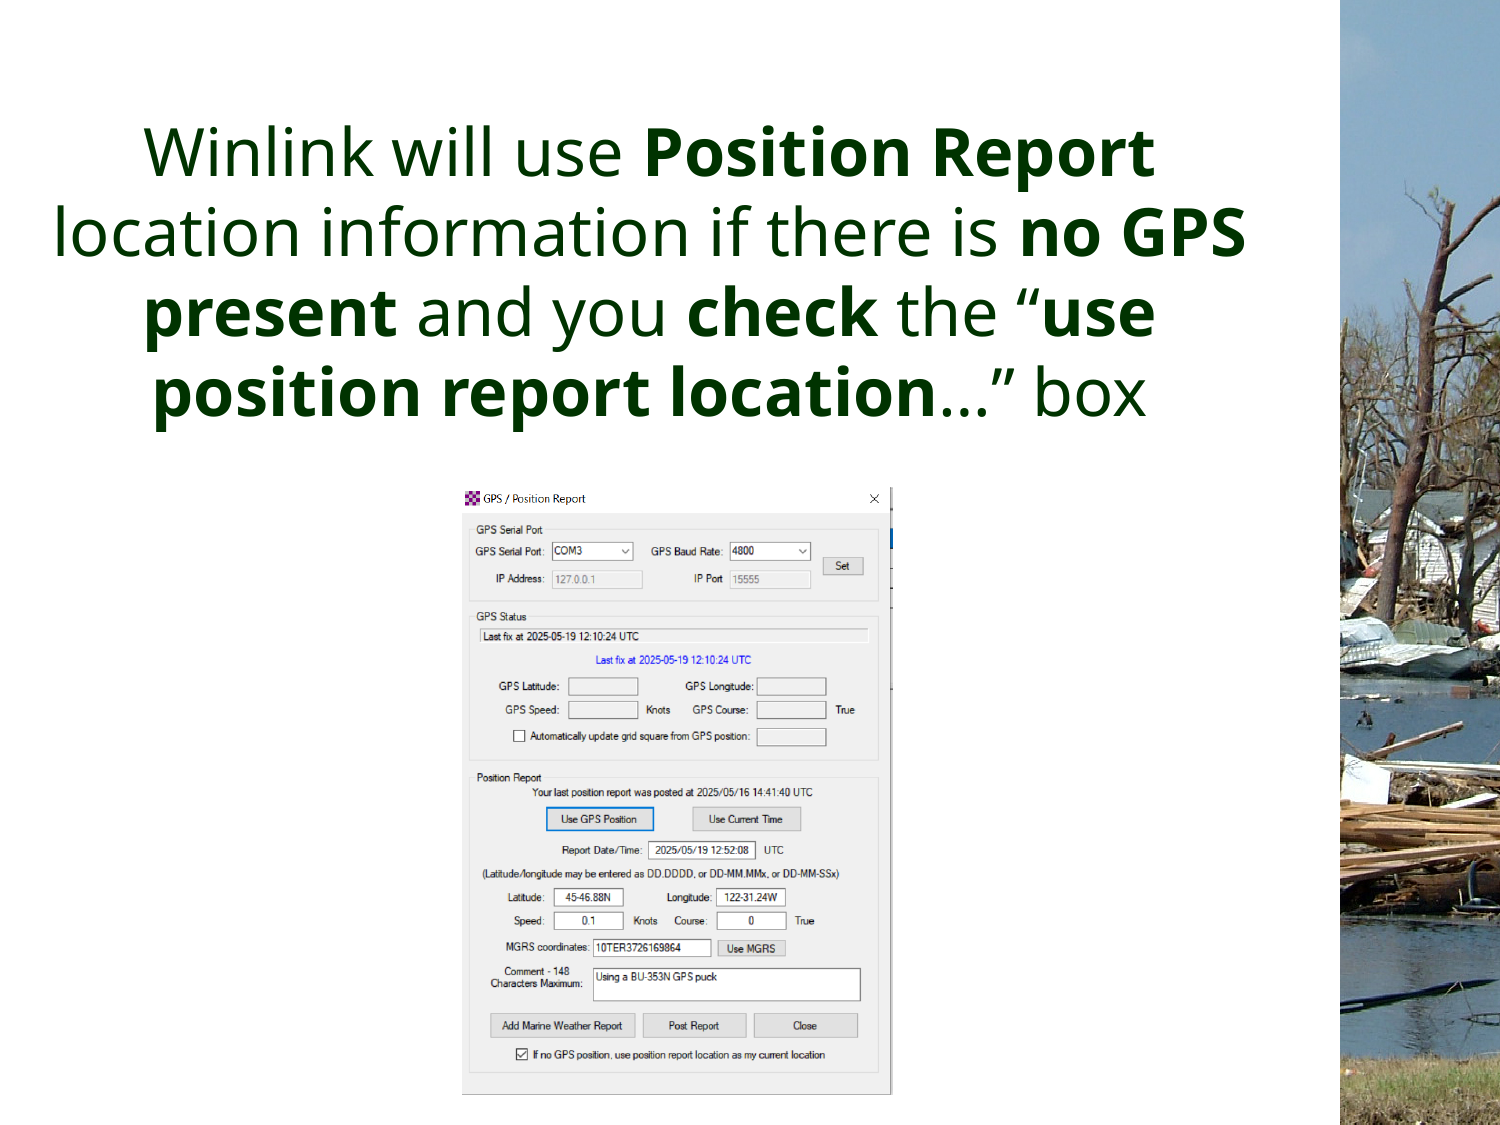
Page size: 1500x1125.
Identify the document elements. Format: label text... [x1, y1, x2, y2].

title Winlink will use Position Report location information if there is no GPS present and you check the “use position report location…” box [37, 29, 1263, 438]
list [462, 487, 894, 1096]
picture [1340, 0, 1500, 1125]
